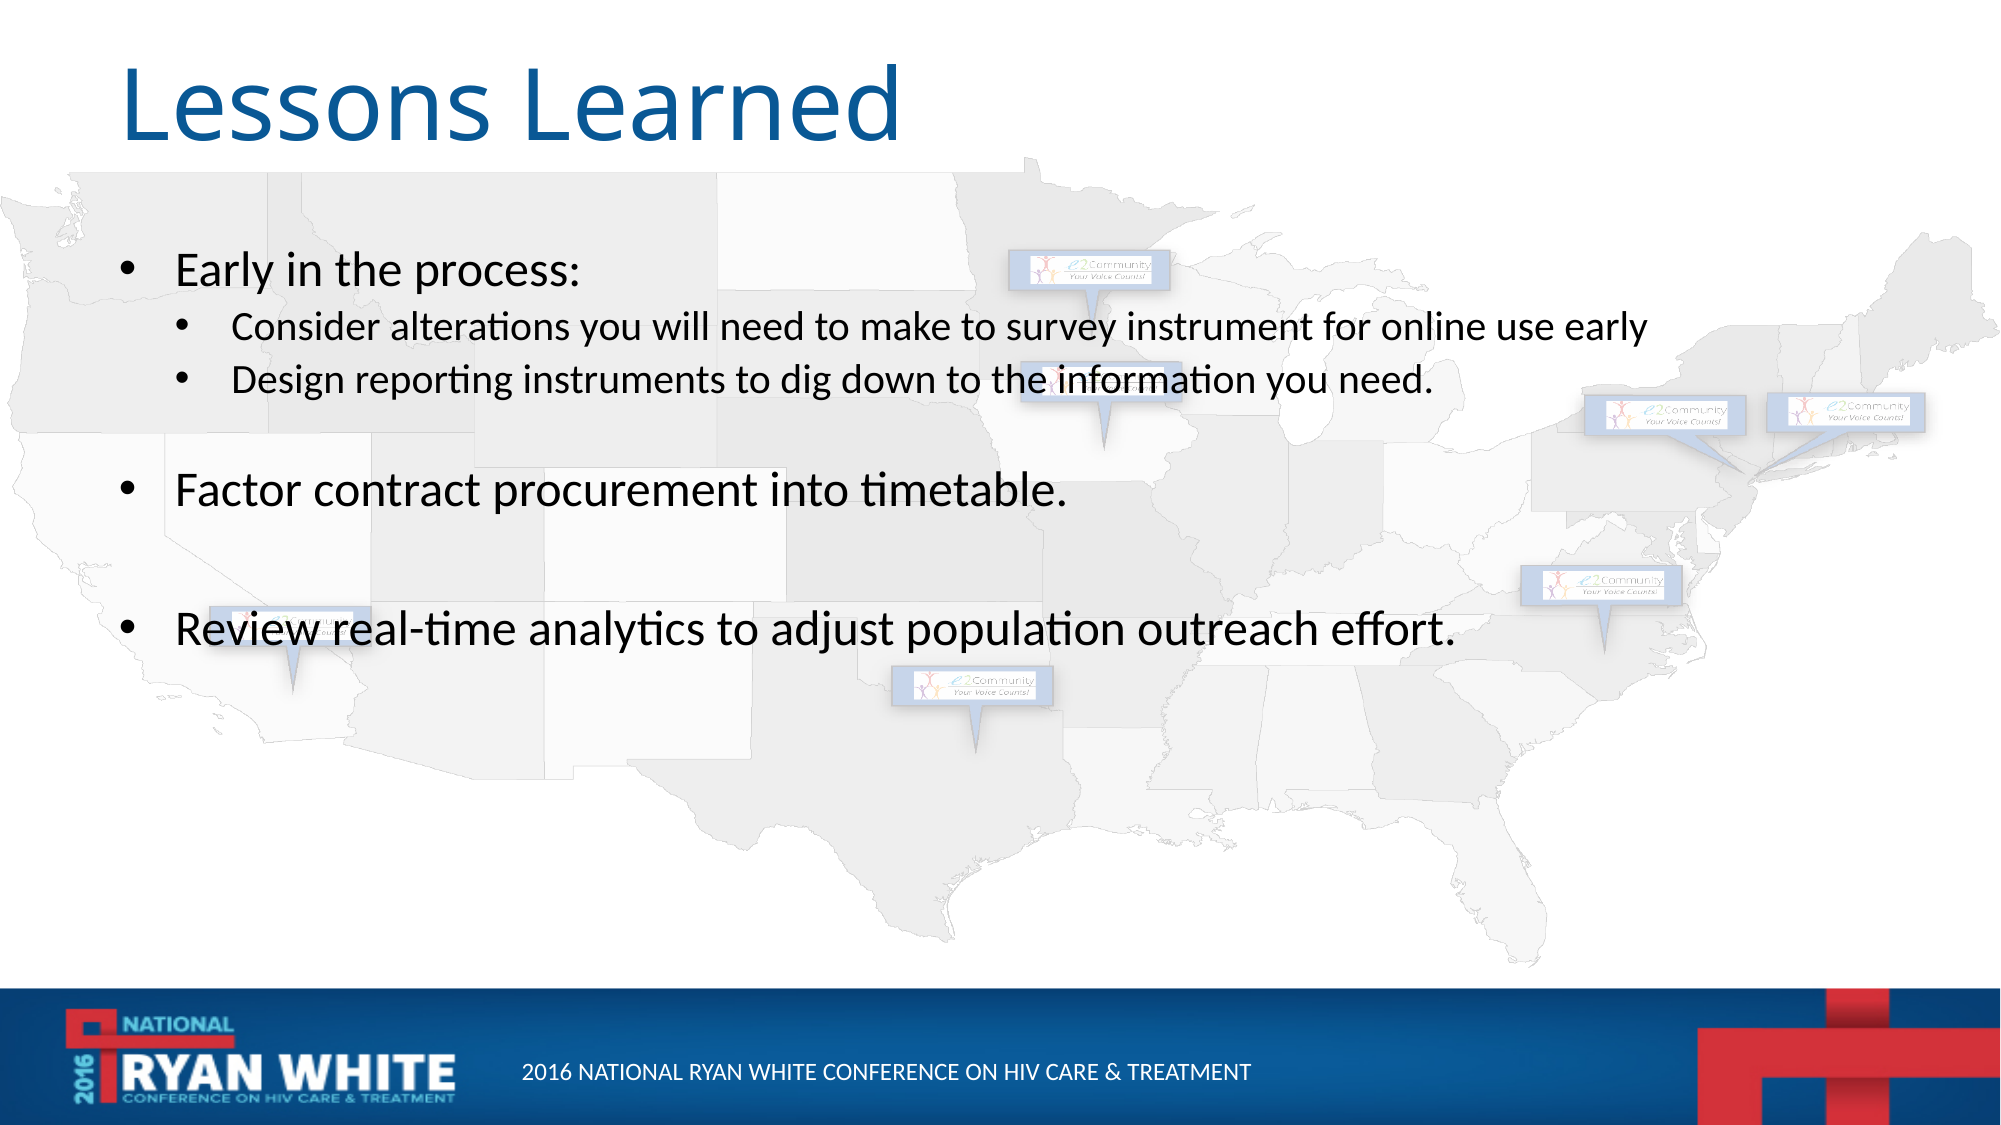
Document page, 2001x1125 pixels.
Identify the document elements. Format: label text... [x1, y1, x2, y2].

list Early in the process: Consider alterations you will need to make to survey instrument for online use early Design reporting instruments to dig down to the information you need. Factor contract procurement into timetable. Review real-time analytics to adjust population outreach effort. [104, 235, 1912, 932]
picture [0, 0, 2001, 1125]
title Lessons Learned [104, 46, 1912, 191]
